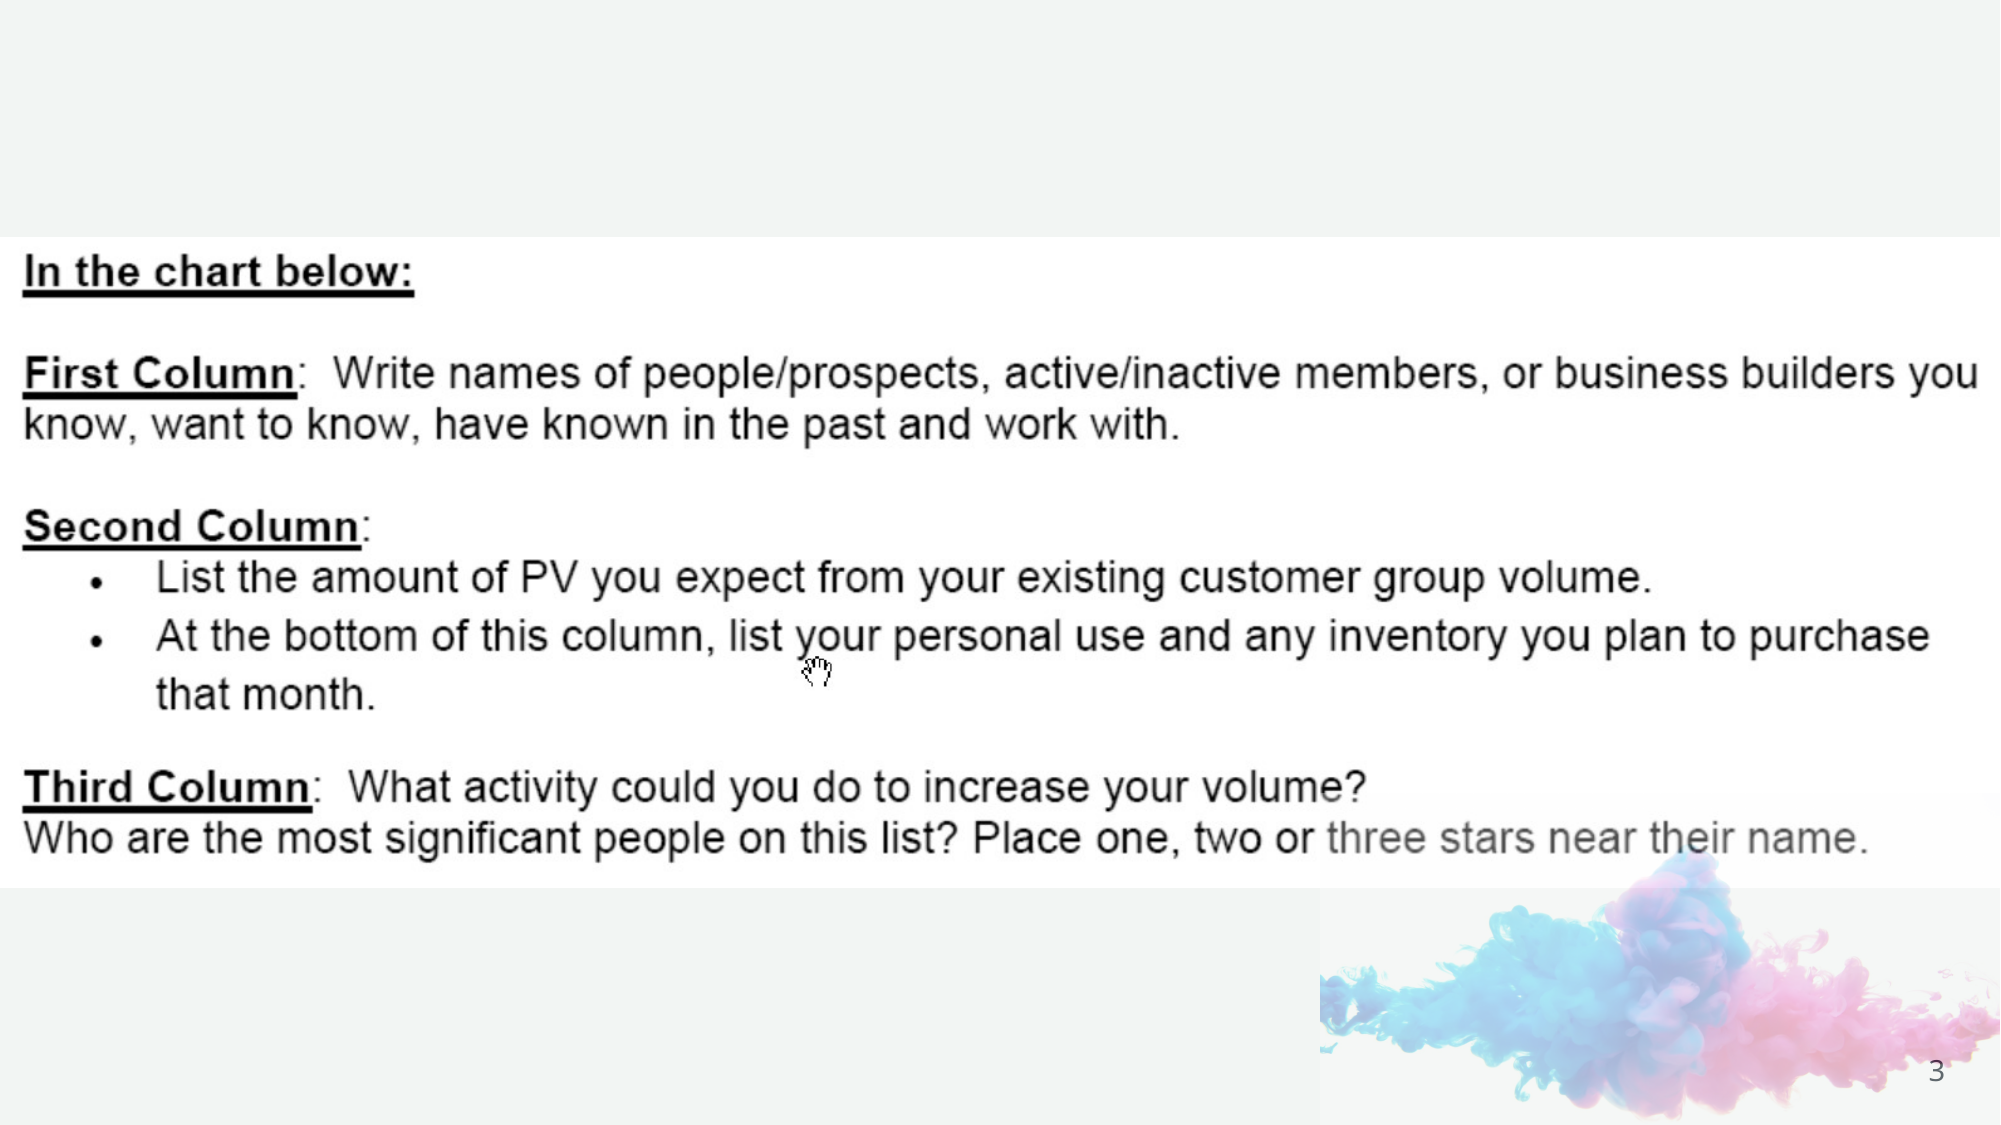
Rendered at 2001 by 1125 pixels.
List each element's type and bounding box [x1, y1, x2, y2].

picture [0, 237, 2000, 1125]
